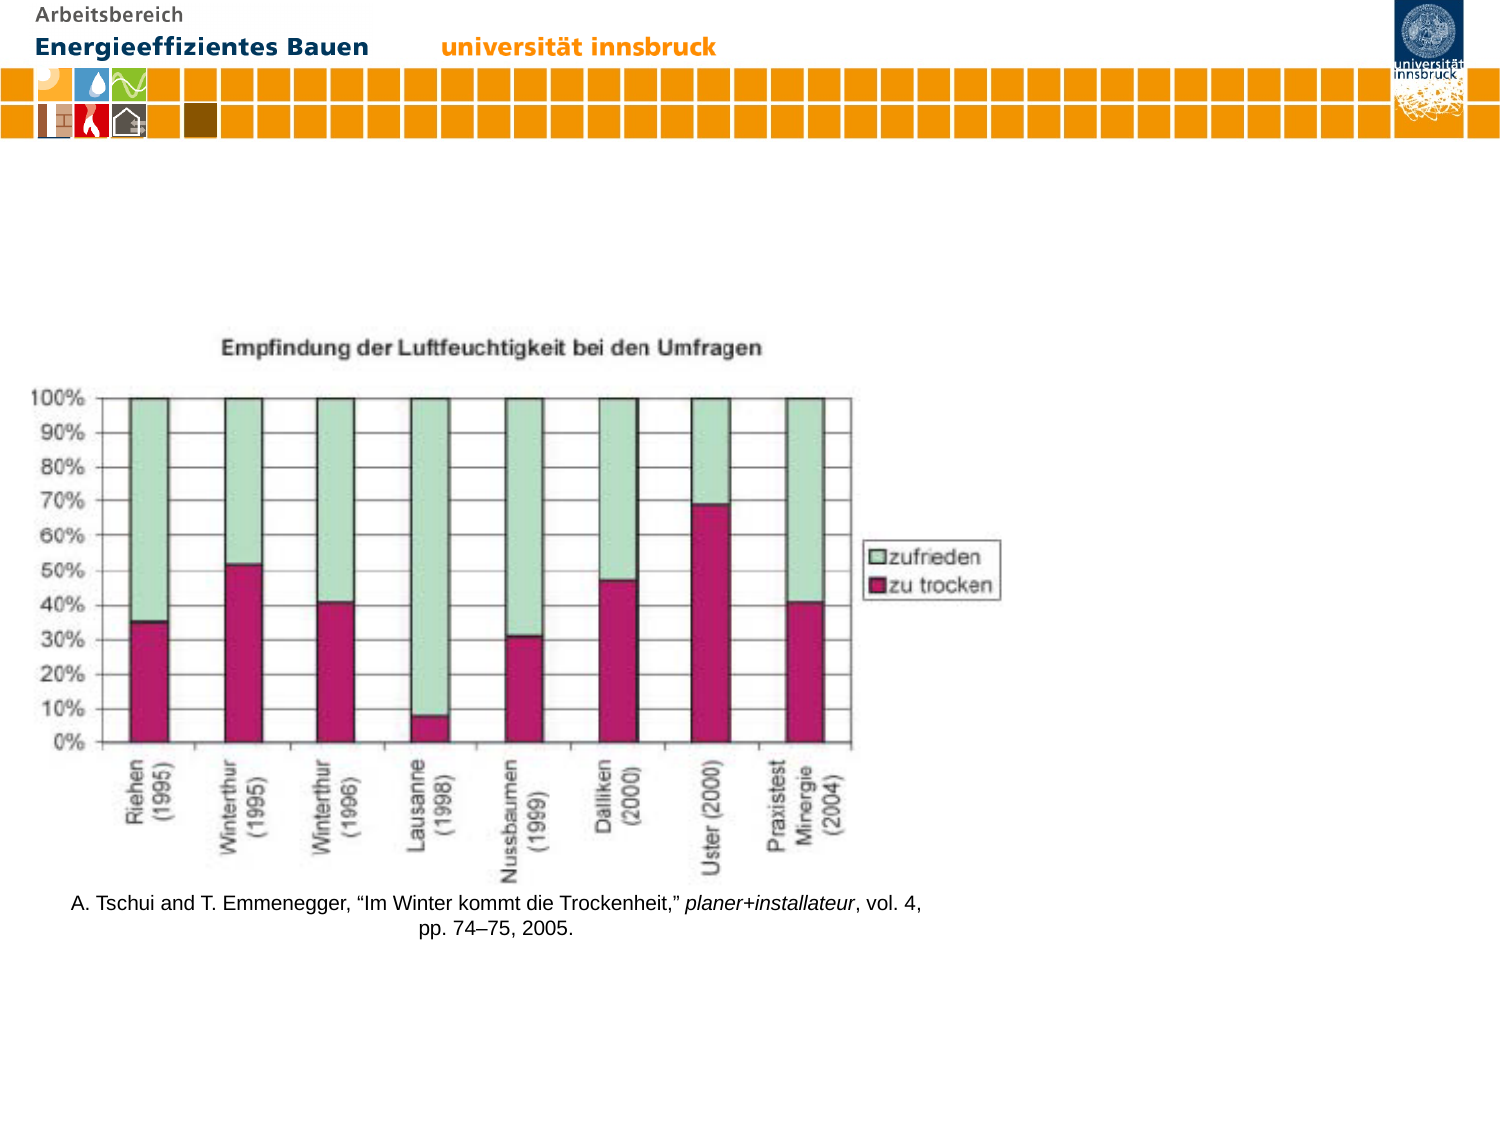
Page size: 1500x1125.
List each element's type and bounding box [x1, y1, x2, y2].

text_box [31, 326, 1004, 977]
picture [0, 0, 1500, 142]
